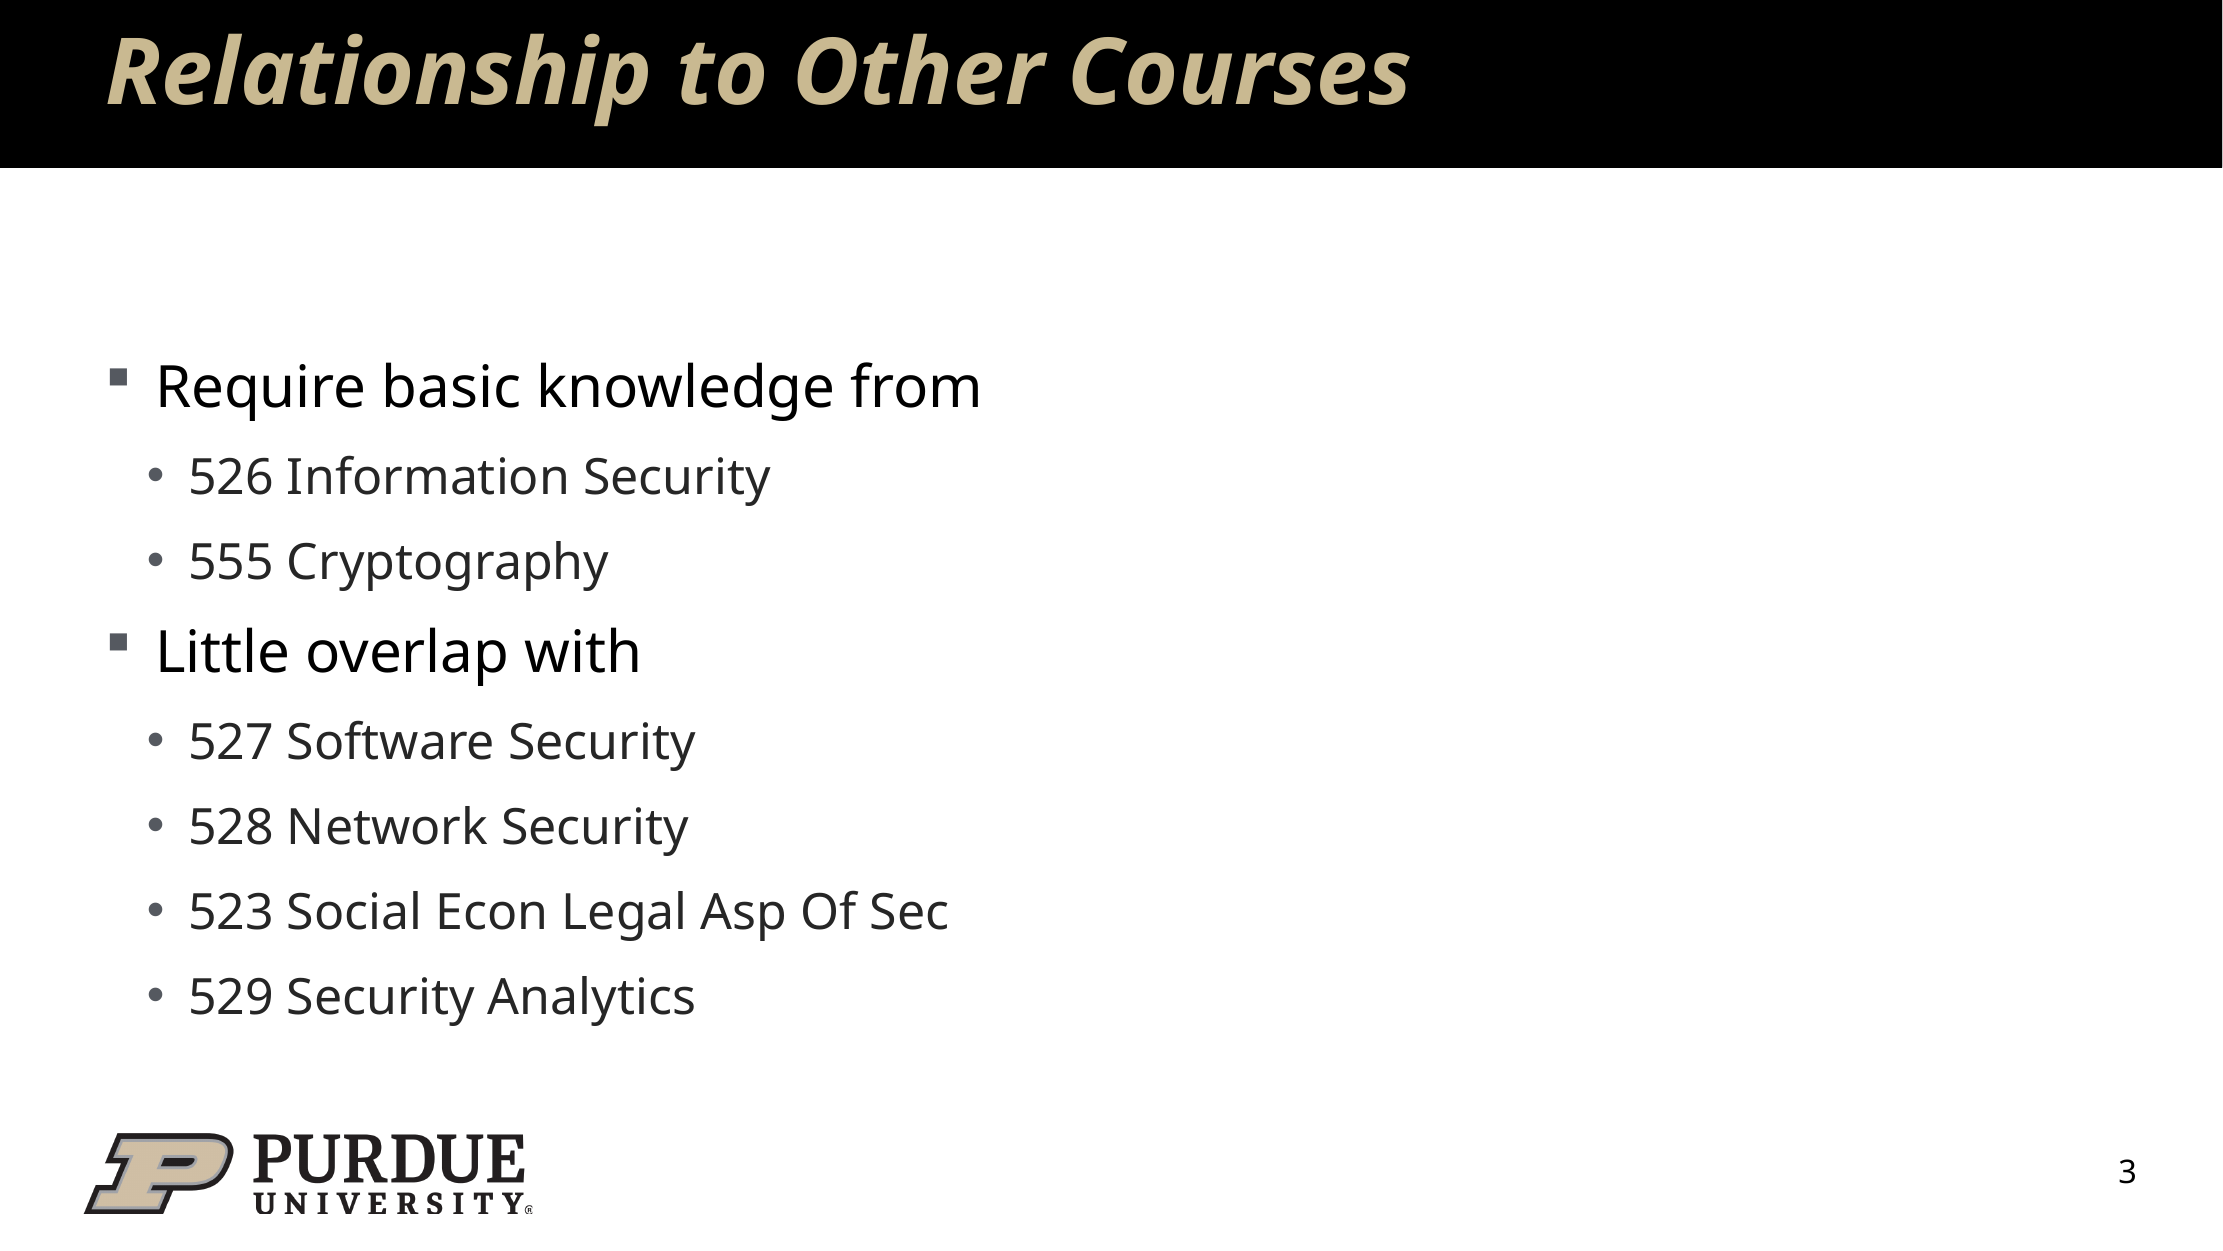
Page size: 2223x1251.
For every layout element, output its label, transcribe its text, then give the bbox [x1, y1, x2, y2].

title Relationship to Other Courses [102, 22, 2120, 129]
slide_number 3 [2066, 1140, 2189, 1207]
list Require basic knowledge from 526 Information Security 555 Cryptography Little overlap with 527 Software Security 528 Network Security 523 Social Econ Legal Asp Of Sec 529 Security Analytics [105, 349, 2117, 1069]
